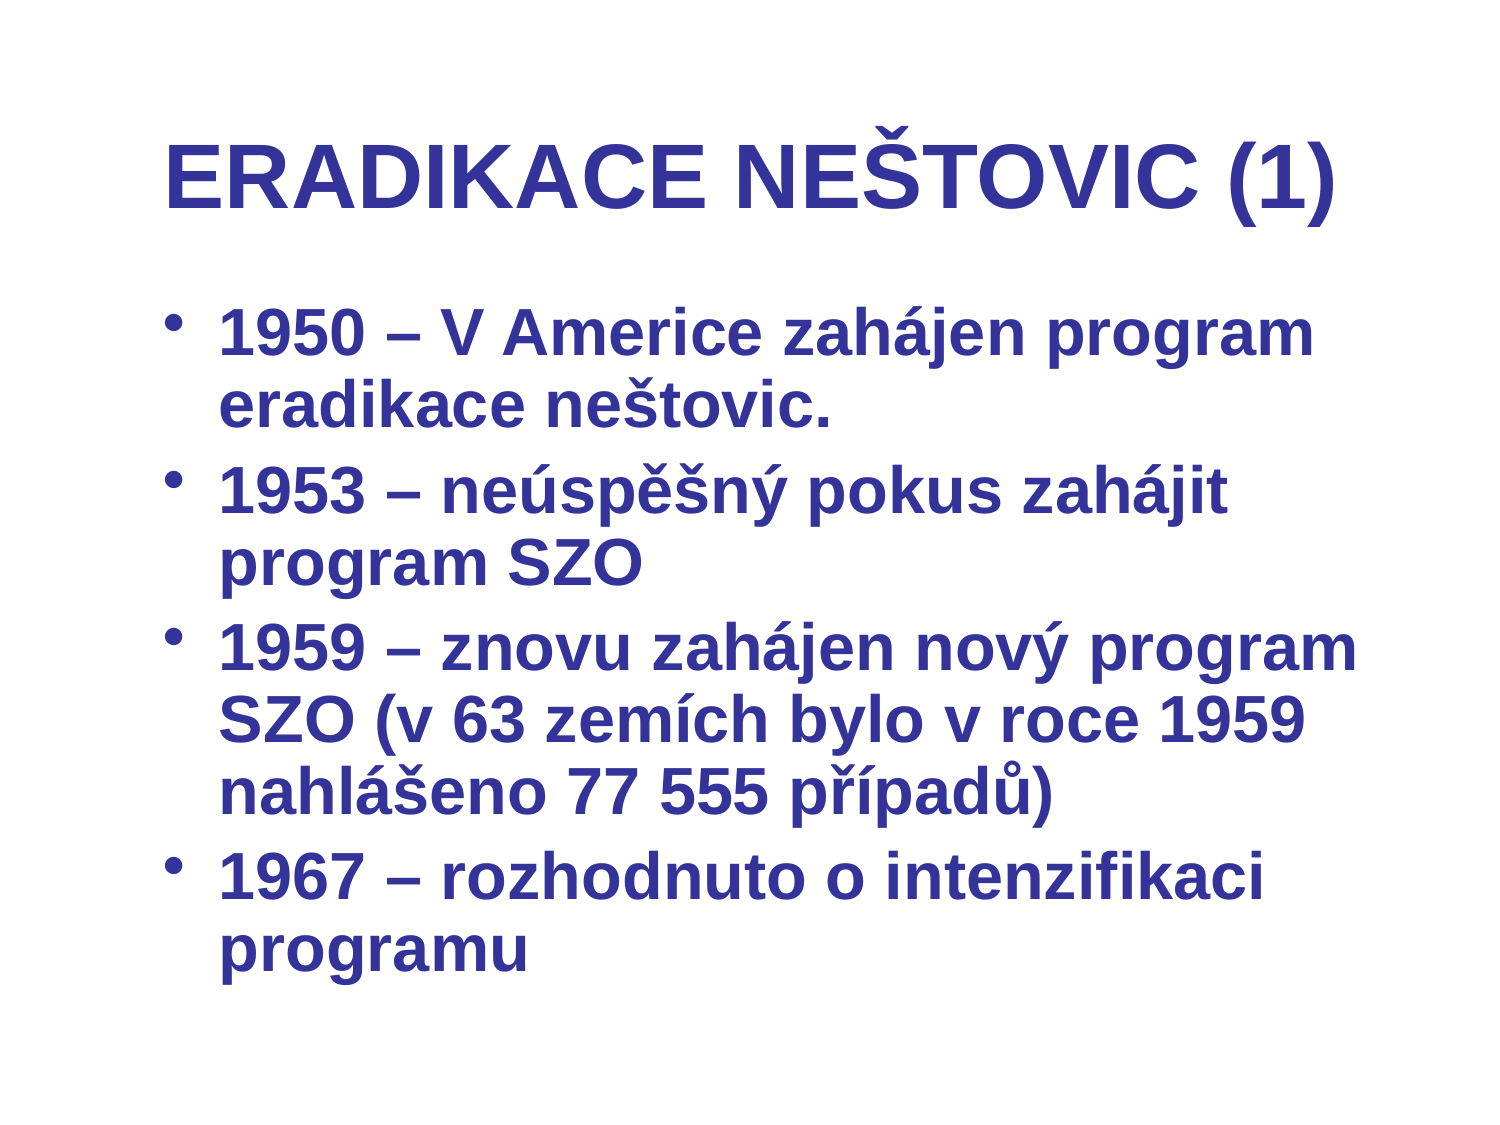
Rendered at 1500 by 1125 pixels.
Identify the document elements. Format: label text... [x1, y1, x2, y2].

list 1950 – V Americe zahájen program eradikace neštovic. 1953 – neúspěšný pokus zahájit program SZO 1959 – znovu zahájen nový program SZO (v 63 zemích bylo v roce 1959 nahlášeno 77 555 případů) 1967 – rozhodnuto o intenzifikaci programu [147, 290, 1414, 1034]
title ERADIKACE NEŠTOVIC (1) [76, 78, 1427, 266]
